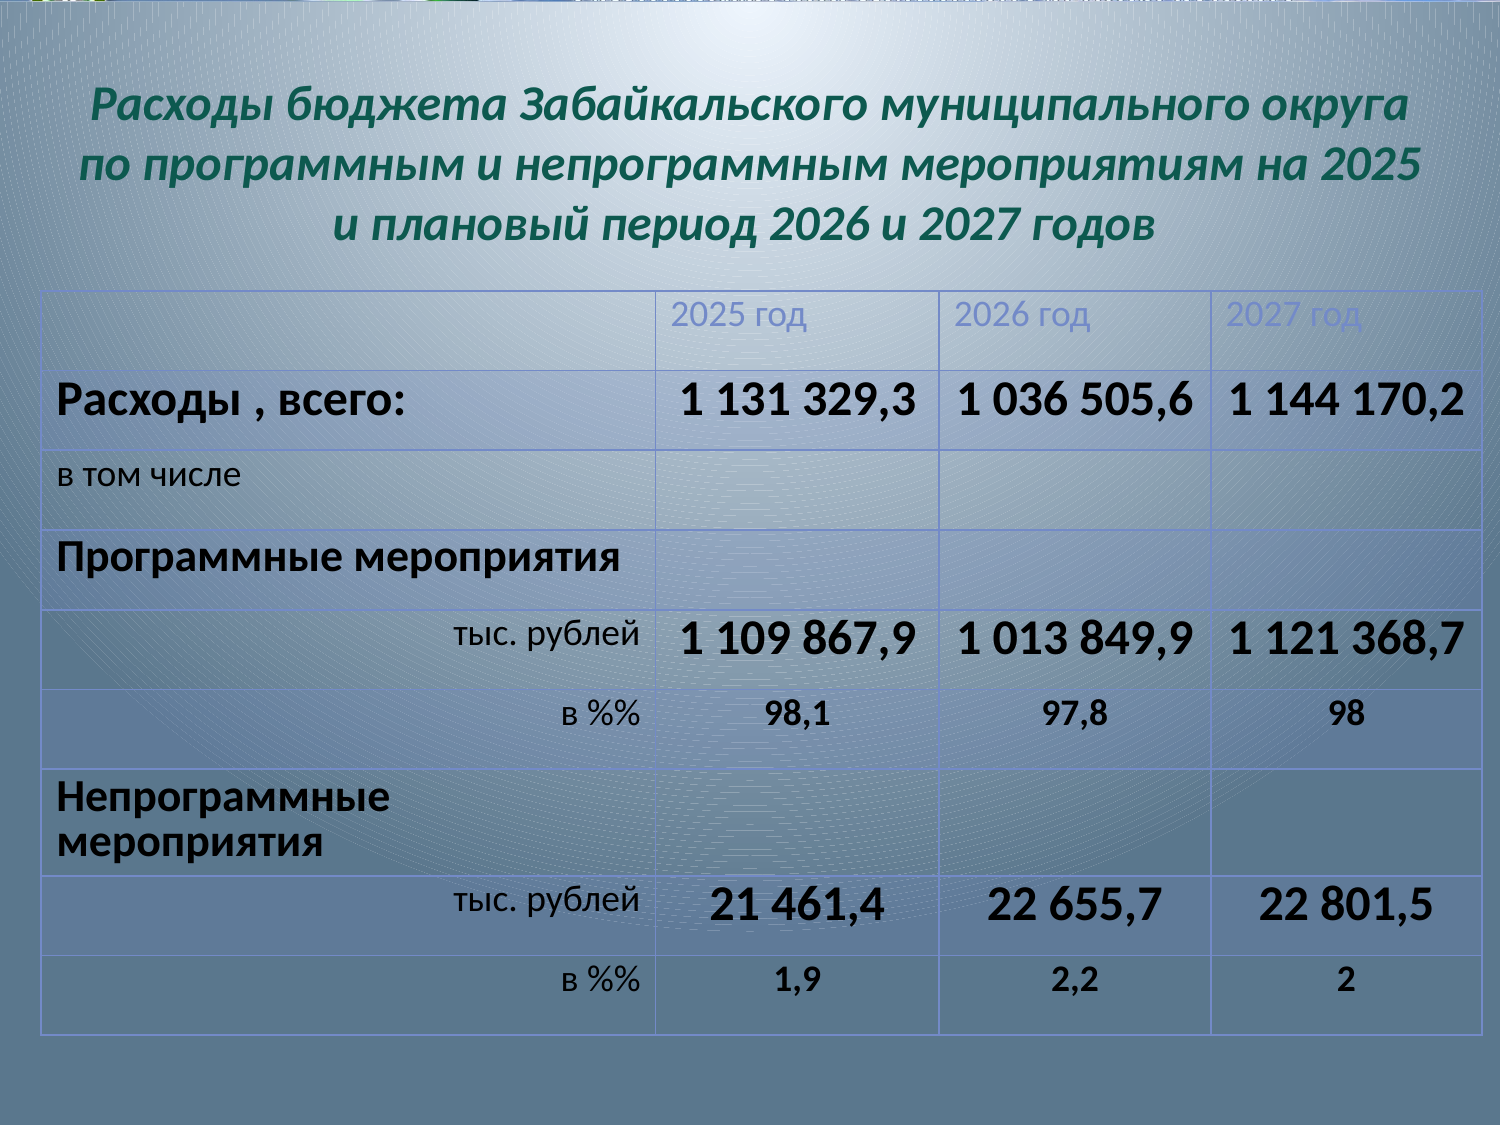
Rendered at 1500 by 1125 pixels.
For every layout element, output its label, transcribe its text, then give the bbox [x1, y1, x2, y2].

table_cell 98,1 [656, 690, 938, 768]
table_cell 1 013 849,9 [940, 611, 1210, 689]
table_cell 21 461,4 [656, 877, 938, 955]
table_cell 1 144 170,2 [1212, 371, 1481, 449]
table_cell в %% [42, 956, 655, 1034]
table_cell 2 [1212, 956, 1481, 1034]
table_cell 1,9 [656, 956, 938, 1034]
table_cell [656, 451, 938, 529]
table_header 2026 год [940, 292, 1210, 370]
table_header 2025 год [656, 292, 938, 370]
table_cell в том числе [42, 451, 655, 529]
table_cell 22 801,5 [1212, 877, 1481, 955]
table_cell Расходы , всего: [42, 371, 655, 449]
table_cell 97,8 [940, 690, 1210, 768]
table_cell [940, 451, 1210, 529]
table_cell [656, 770, 938, 875]
table_cell 2,2 [940, 956, 1210, 1034]
title Расходы бюджета Забайкальского муниципального округа по программным и непрограммным мероприятиям на 2025 и плановый период 2026 и 2027 годов [53, 30, 1447, 290]
table_cell [940, 531, 1210, 609]
table_cell [940, 770, 1210, 875]
table_cell 1 121 368,7 [1212, 611, 1481, 689]
table_header [42, 292, 655, 370]
table_cell [1212, 531, 1481, 609]
table_cell 1 131 329,3 [656, 371, 938, 449]
table_cell Непрограммные мероприятия [42, 770, 655, 875]
table_cell Программные мероприятия [42, 531, 655, 609]
table_cell тыс. рублей [42, 611, 655, 689]
table_header 2027 год [1212, 292, 1481, 370]
table_cell тыс. рублей [42, 877, 655, 955]
table_cell [1212, 451, 1481, 529]
table_cell [1212, 770, 1481, 875]
table_cell 1 109 867,9 [656, 611, 938, 689]
table_cell в %% [42, 690, 655, 768]
table_cell [656, 531, 938, 609]
table_cell 1 036 505,6 [940, 371, 1210, 449]
table_cell 22 655,7 [940, 877, 1210, 955]
table_cell 98 [1212, 690, 1481, 768]
